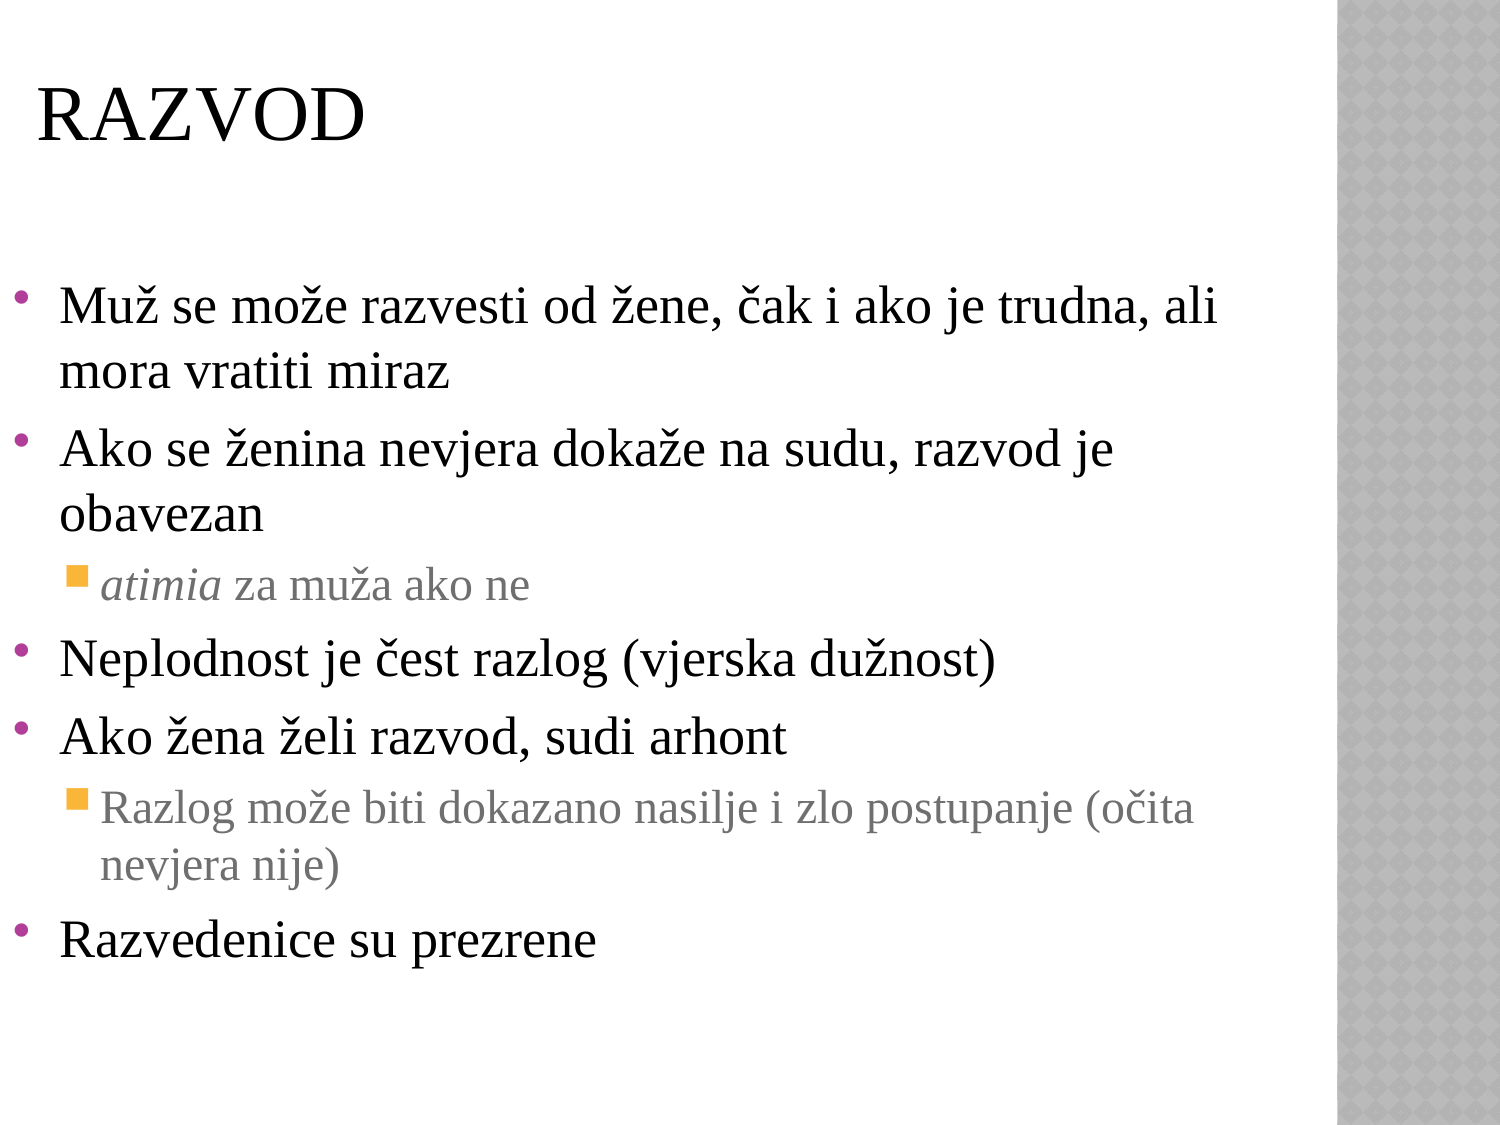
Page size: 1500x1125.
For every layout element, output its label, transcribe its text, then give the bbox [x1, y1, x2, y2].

list Muž se može razvesti od žene, čak i ako je trudna, ali mora vratiti miraz Ako se ženina nevjera dokaže na sudu, razvod je obavezan atimia za muža ako ne Neplodnost je čest razlog (vjerska dužnost) Ako žena želi razvod, sudi arhont Razlog može biti dokazano nasilje i zlo postupanje (očita nevjera nije) Razvedenice su prezrene [0, 262, 1341, 1071]
title Razvod [29, 30, 1329, 156]
